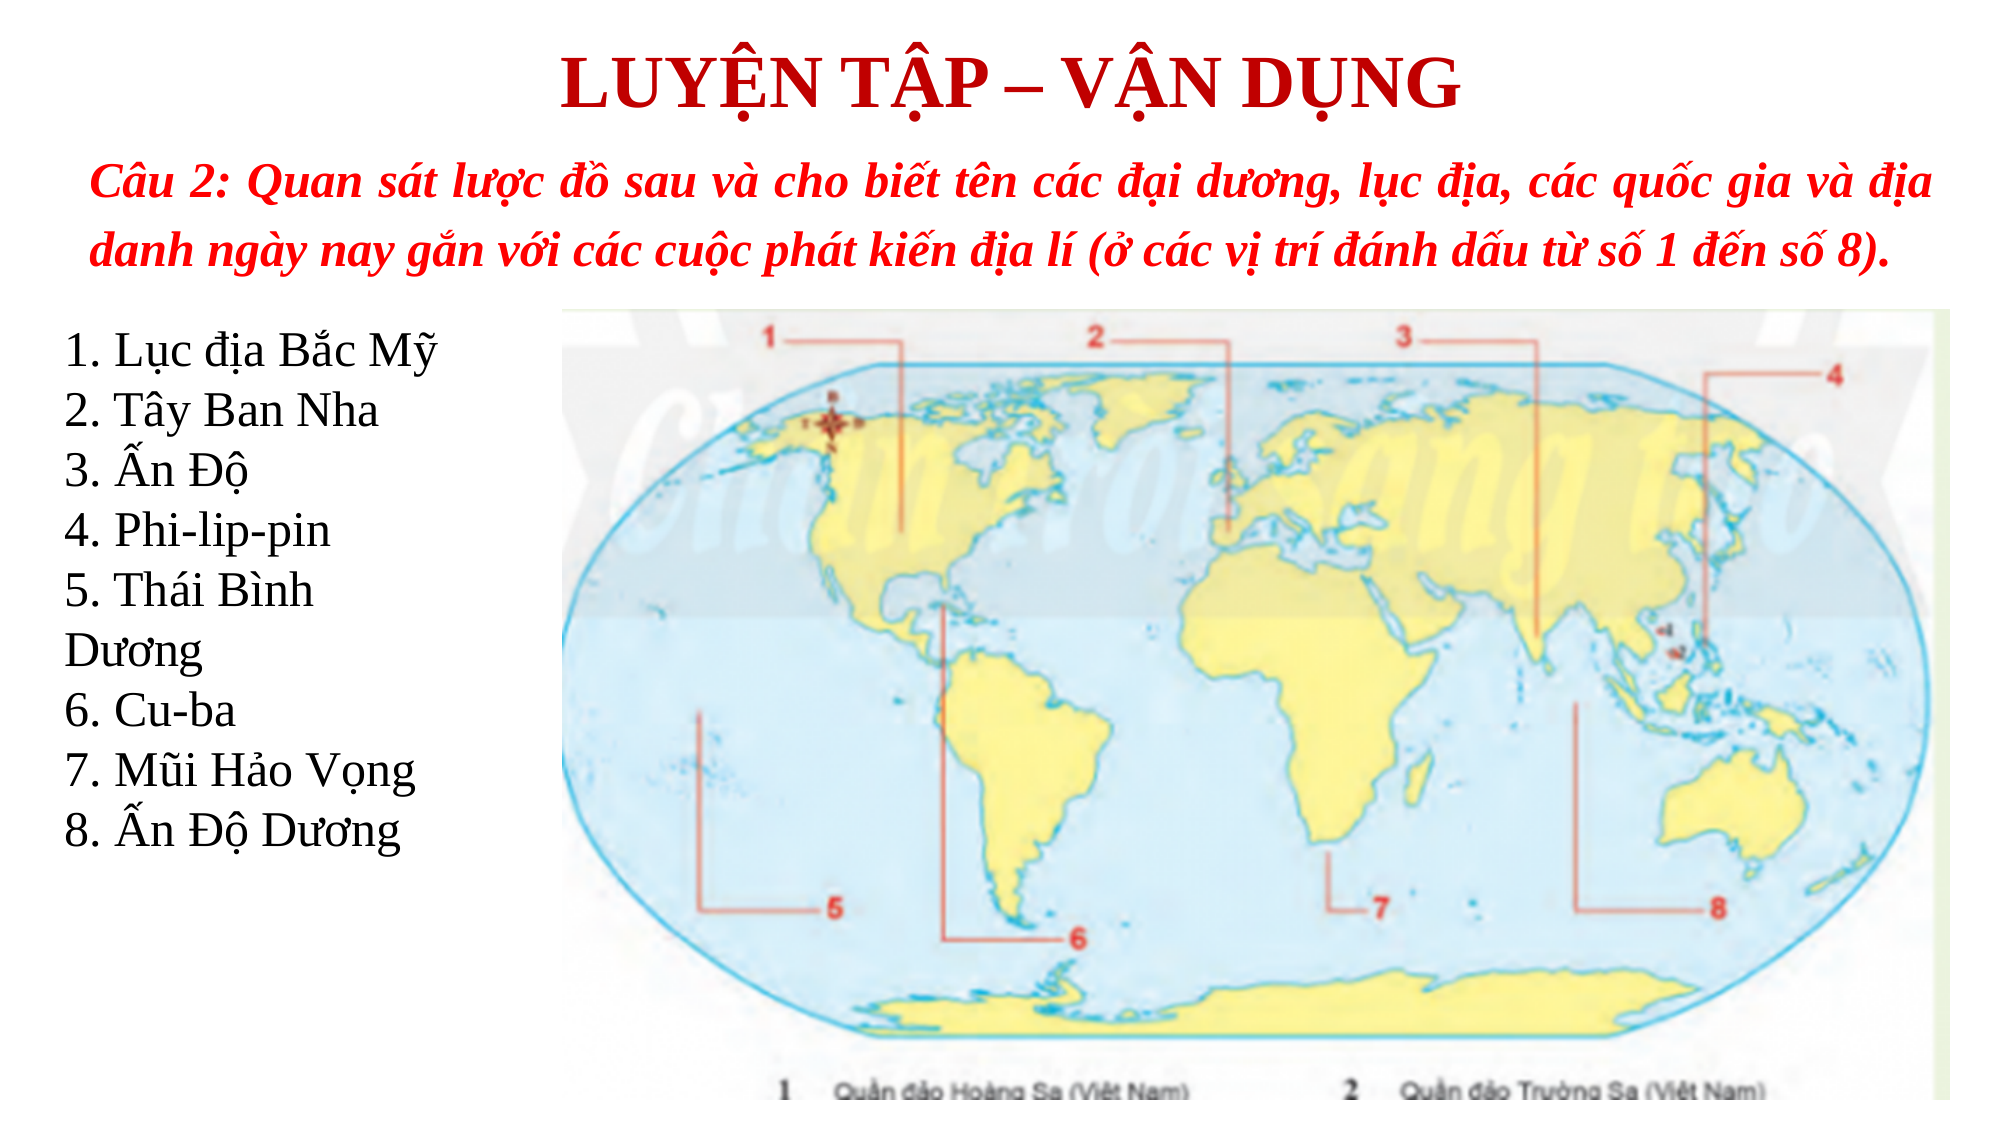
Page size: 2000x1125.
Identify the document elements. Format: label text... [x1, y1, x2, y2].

text_box LUYỆN TẬP – VẬN DỤNG [24, 24, 2000, 130]
picture [561, 309, 1950, 1101]
text_box 1. Lục địa Bắc Mỹ 2. Tây Ban Nha 3. Ấn Độ 4. Phi-lip-pin 5. Thái Bình Dương 6. Cu-ba 7. Mũi Hảo Vọng 8. Ấn Độ Dương [49, 309, 463, 865]
text_box Câu 2: Quan sát lược đồ sau và cho biết tên các đại dương, lục địa, các quốc gia và địa danh ngày nay gắn với các cuộc phát kiến địa lí (ở các vị trí đánh dấu từ số 1 đến số 8). [74, 130, 1950, 284]
